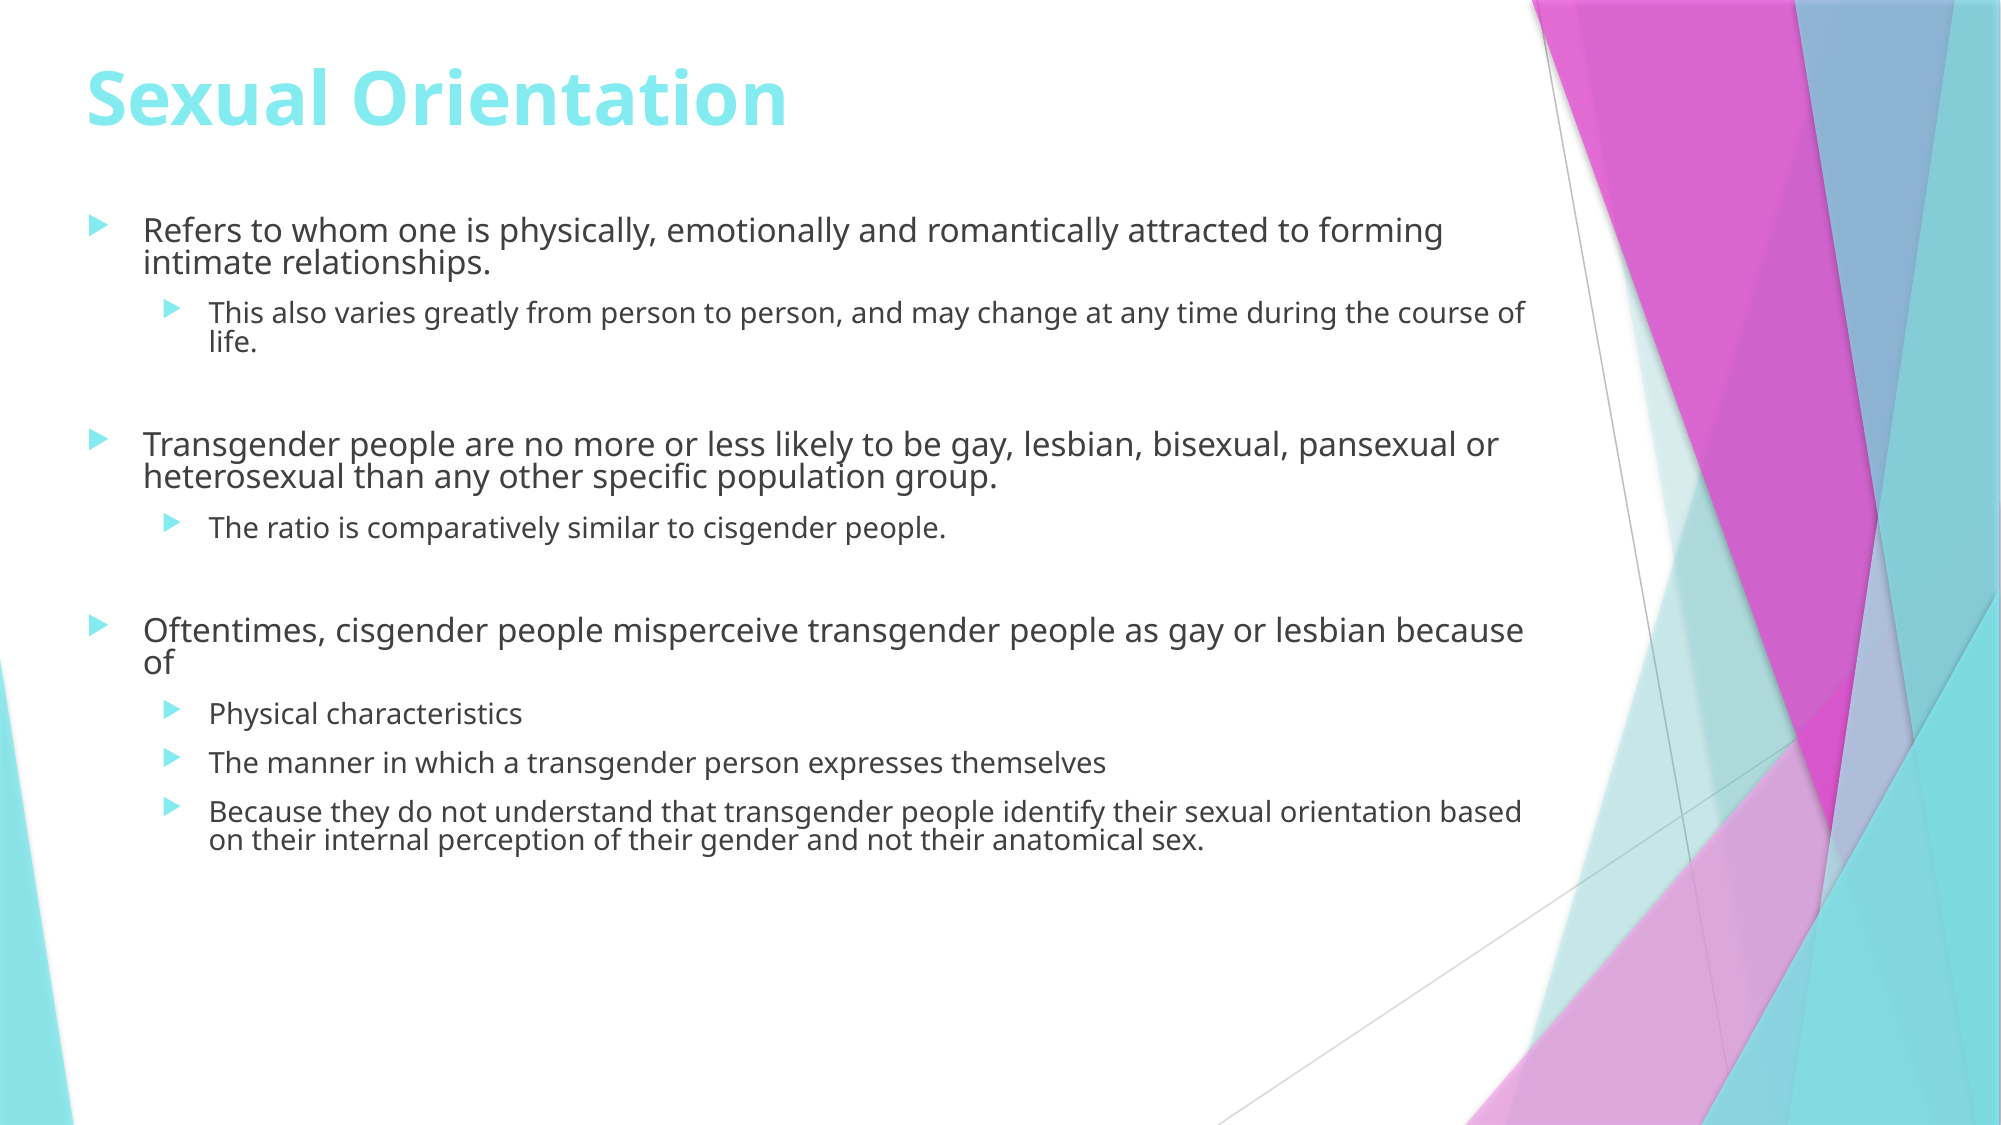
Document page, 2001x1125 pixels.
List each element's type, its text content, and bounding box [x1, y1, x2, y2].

list Refers to whom one is physically, emotionally and romantically attracted to forming intimate relationships. This also varies greatly from person to person, and may change at any time during the course of life. Transgender people are no more or less likely to be gay, lesbian, bisexual, pansexual or heterosexual than any other specific population group. The ratio is comparatively similar to cisgender people. Oftentimes, cisgender people misperceive transgender people as gay or lesbian because of Physical characteristics The manner in which a transgender person expresses themselves Because they do not understand that transgender people identify their sexual orientation based on their internal perception of their gender and not their anatomical sex. [71, 209, 1566, 907]
title Sexual Orientation [71, 42, 1482, 153]
